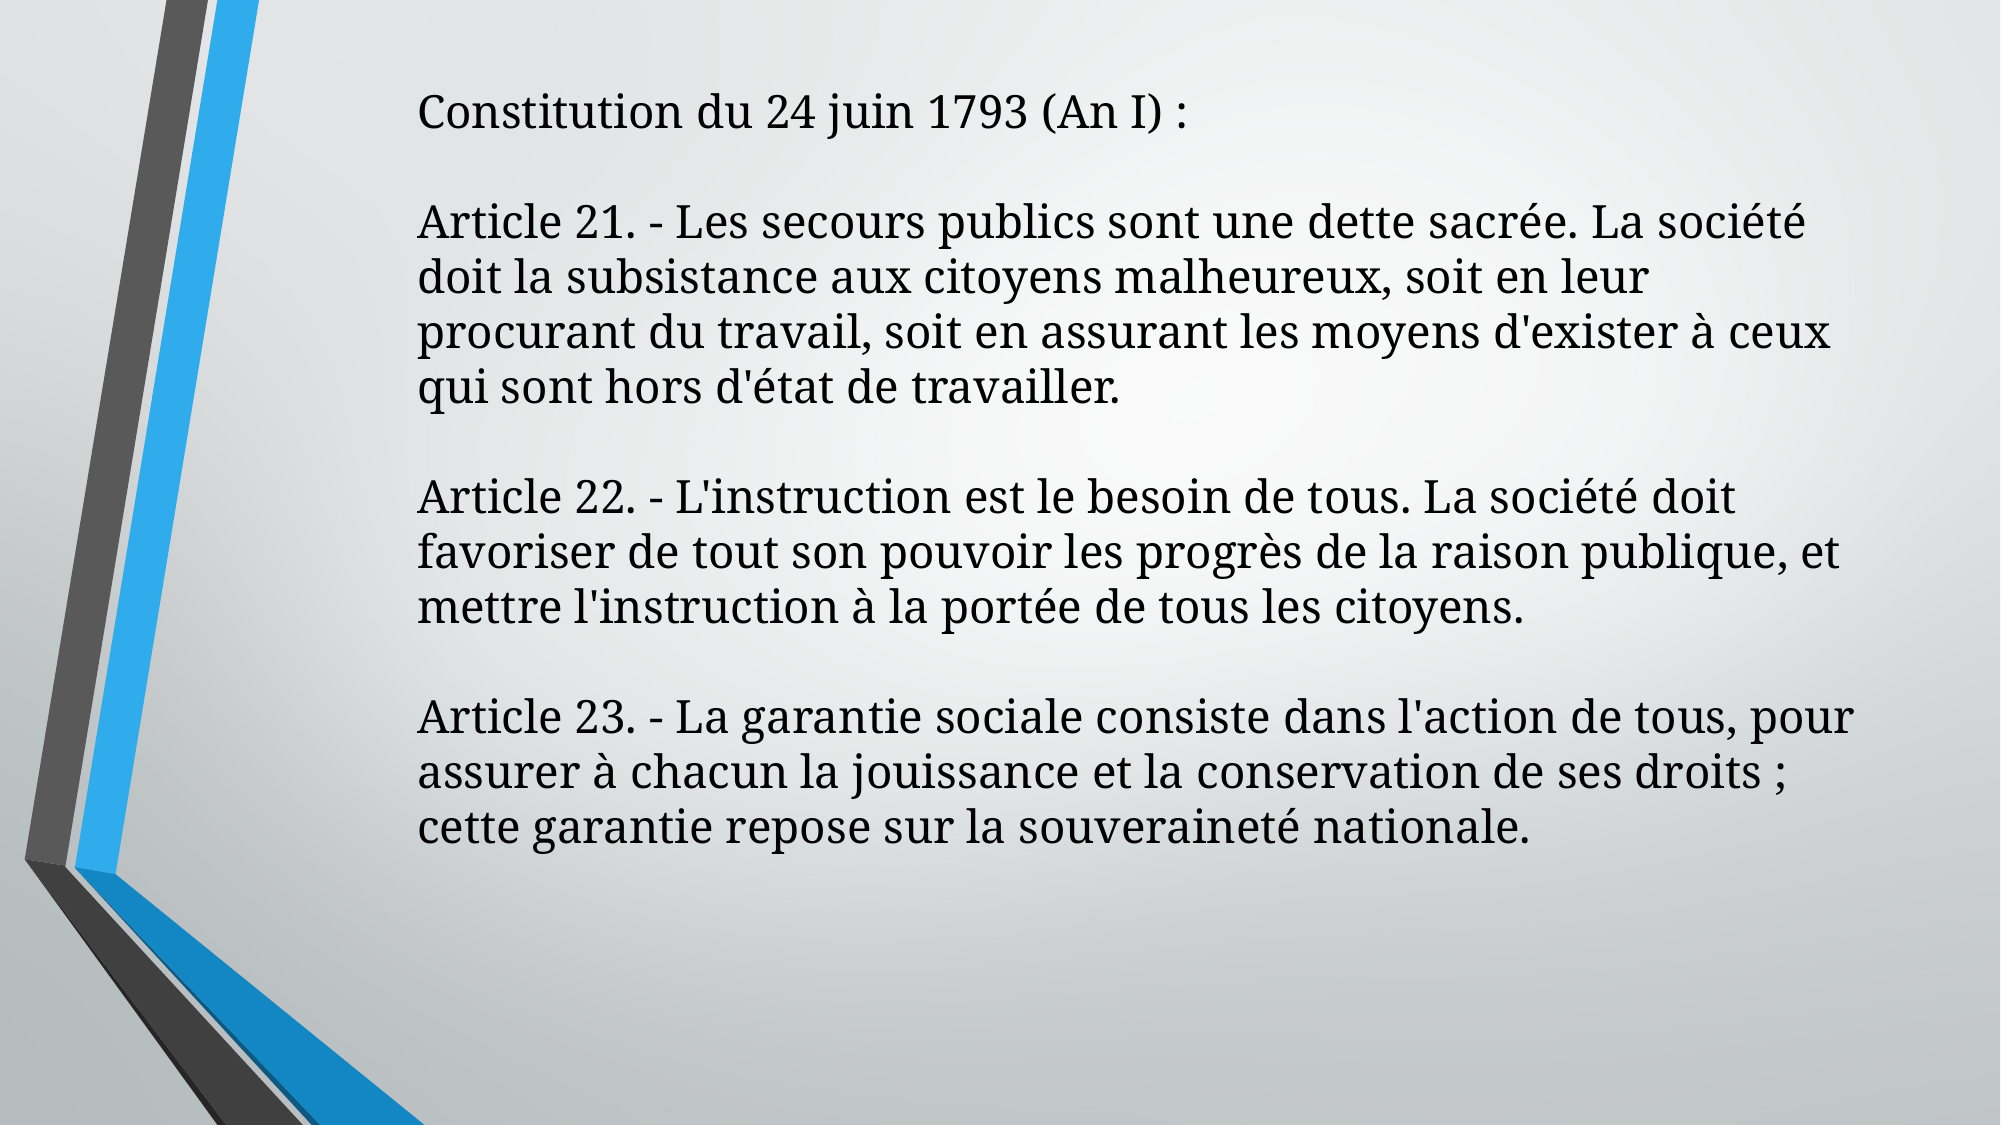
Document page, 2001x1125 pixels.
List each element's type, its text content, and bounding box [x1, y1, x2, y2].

text_box Constitution du 24 juin 1793 (An I) : Article 21. - Les secours publics sont une dette sacrée. La société doit la subsistance aux citoyens malheureux, soit en leur procurant du travail, soit en assurant les moyens d'exister à ceux qui sont hors d'état de travailler. Article 22. - L'instruction est le besoin de tous. La société doit favoriser de tout son pouvoir les progrès de la raison publique, et mettre l'instruction à la portée de tous les citoyens. Article 23. - La garantie sociale consiste dans l'action de tous, pour assurer à chacun la jouissance et la conservation de ses droits ; cette garantie repose sur la souveraineté nationale. [402, 20, 1883, 970]
